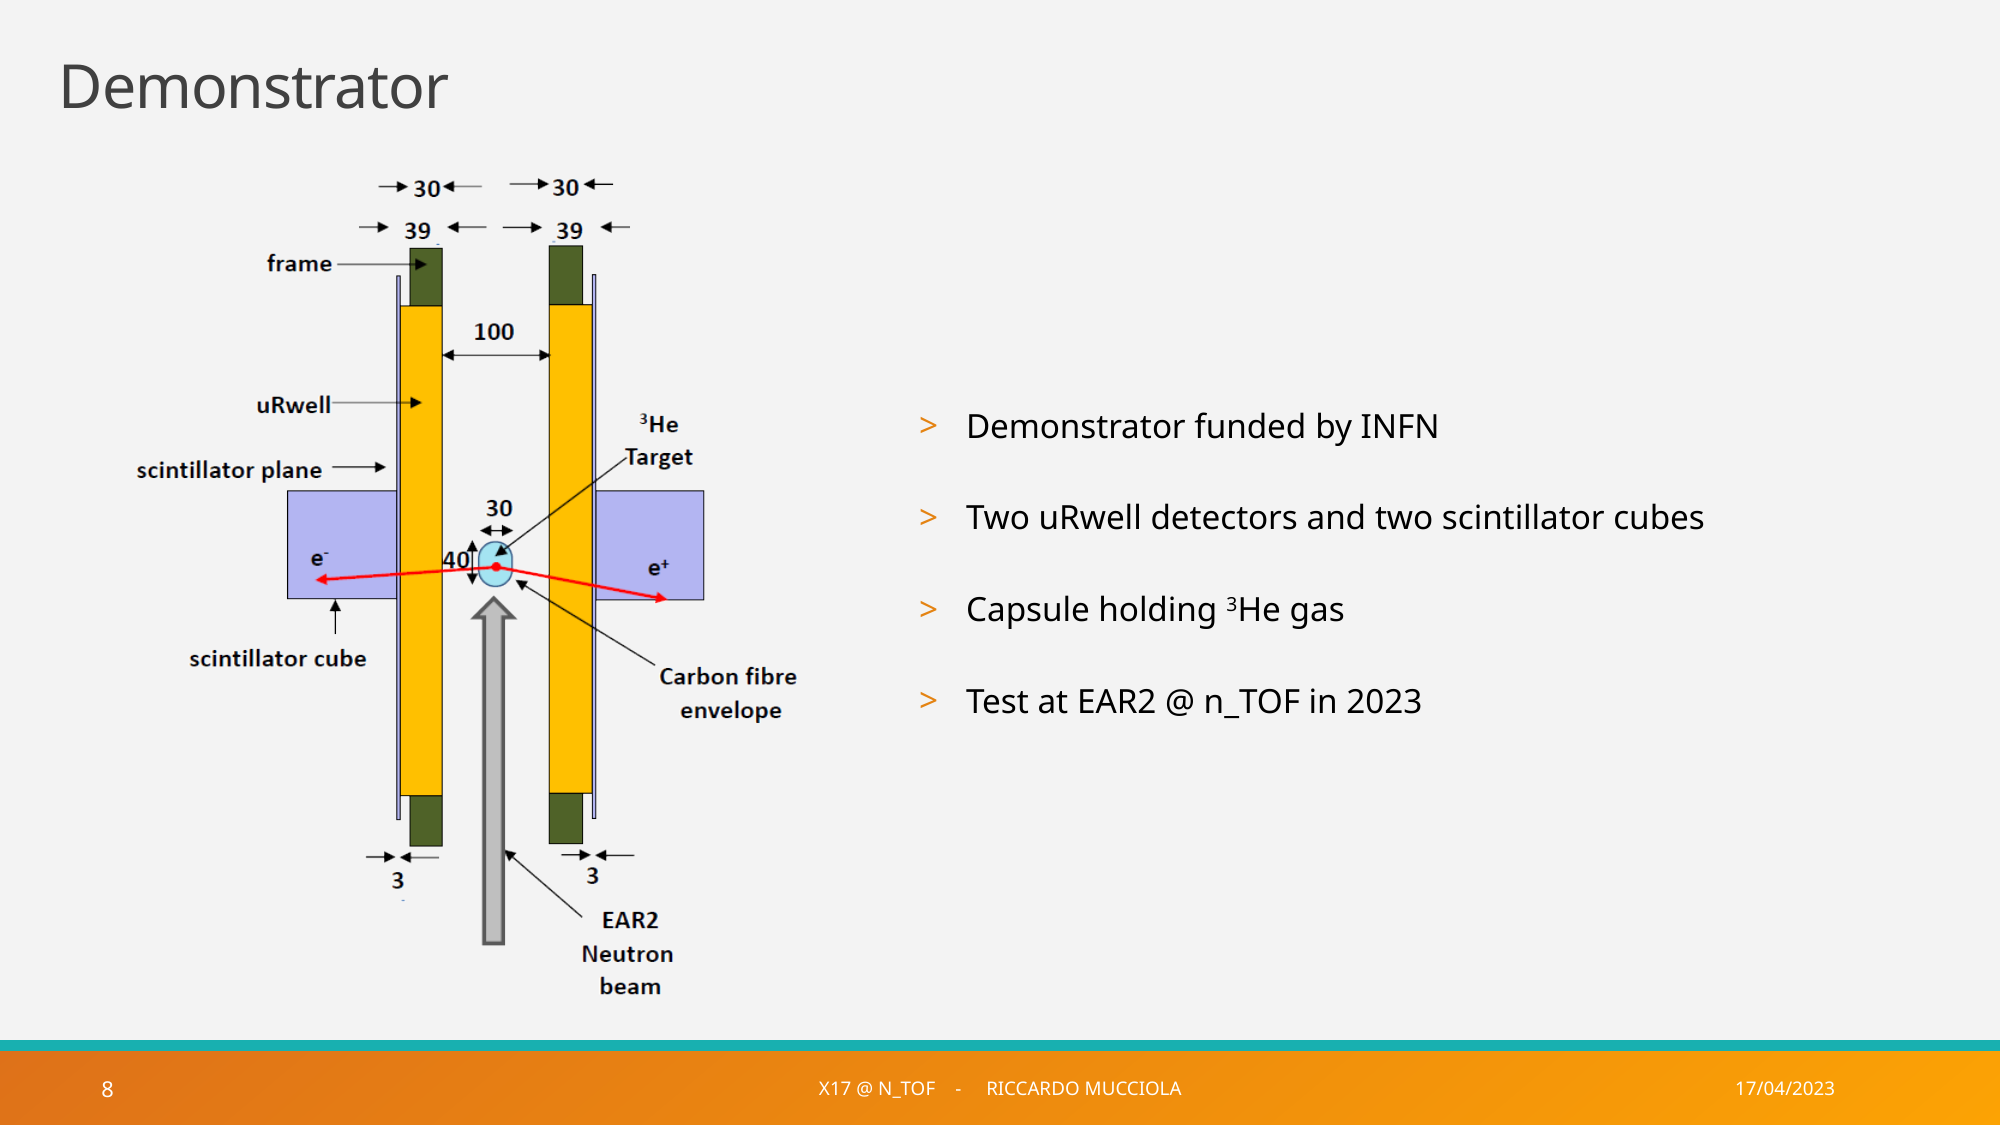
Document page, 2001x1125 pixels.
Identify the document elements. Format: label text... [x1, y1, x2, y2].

slide_number 8 [0, 1060, 216, 1120]
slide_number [1582, 1057, 1988, 1118]
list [82, 136, 875, 1027]
list Demonstrator funded by INFN Two uRwell detectors and two scintillator cubes Capsule holding 3He gas Test at EAR2 @ n_TOF in 2023 [885, 374, 2000, 1028]
title Demonstrator [0, 0, 1830, 129]
footer X17 @ n_TOF - Riccardo Mucciola [604, 1059, 1396, 1120]
